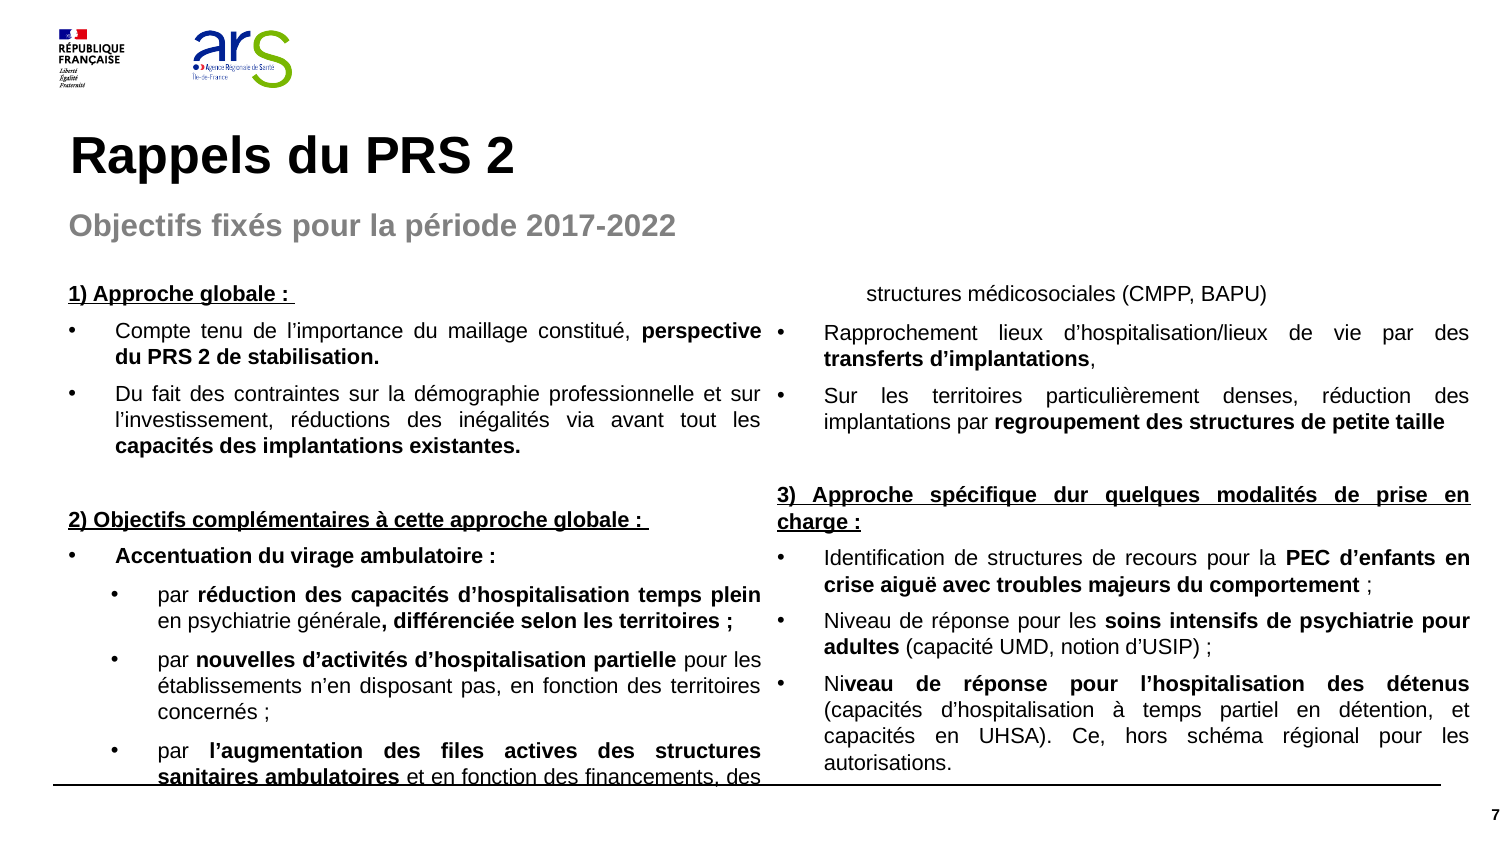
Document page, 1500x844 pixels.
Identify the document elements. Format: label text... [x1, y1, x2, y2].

list Objectifs fixés pour la période 2017-2022 [53, 204, 1436, 245]
title Rappels du PRS 2 [53, 112, 1436, 201]
picture [192, 30, 292, 88]
slide_number 7 [1278, 784, 1500, 844]
list 1) Approche globale : Compte tenu de l’importance du maillage constitué, perspective du PRS 2 de stabilisation. Du fait des contraintes sur la démographie professionnelle et sur l’investissement, réductions des inégalités via avant tout les capacités des implantations existantes. 2) Objectifs complémentaires à cette approche globale : Accentuation du virage ambulatoire : par réduction des capacités d’hospitalisation temps plein en psychiatrie générale, différenciée selon les territoires ; par nouvelles d’activités d’hospitalisation partielle pour les établissements n’en disposant pas, en fonction des territoires concernés ; par l’augmentation des files actives des structures sanitaires ambulatoires et en fonction des financements, des structures médicosociales (CMPP, BAPU) Rapprochement lieux d’hospitalisation/lieux de vie par des transferts d’implantations, Sur les territoires particulièrement denses, réduction des implantations par regroupement des structures de petite taille 3) Approche spécifique dur quelques modalités de prise en charge : Identification de structures de recours pour la PEC d’enfants en crise aiguë avec troubles majeurs du comportement ; Niveau de réponse pour les soins intensifs de psychiatrie pour adultes (capacité UMD, notion d’USIP) ; Niveau de réponse pour l’hospitalisation des détenus (capacités d’hospitalisation à temps partiel en détention, et capacités en UHSA). Ce, hors schéma régional pour les autorisations. [53, 280, 1471, 753]
picture [47, 17, 136, 107]
